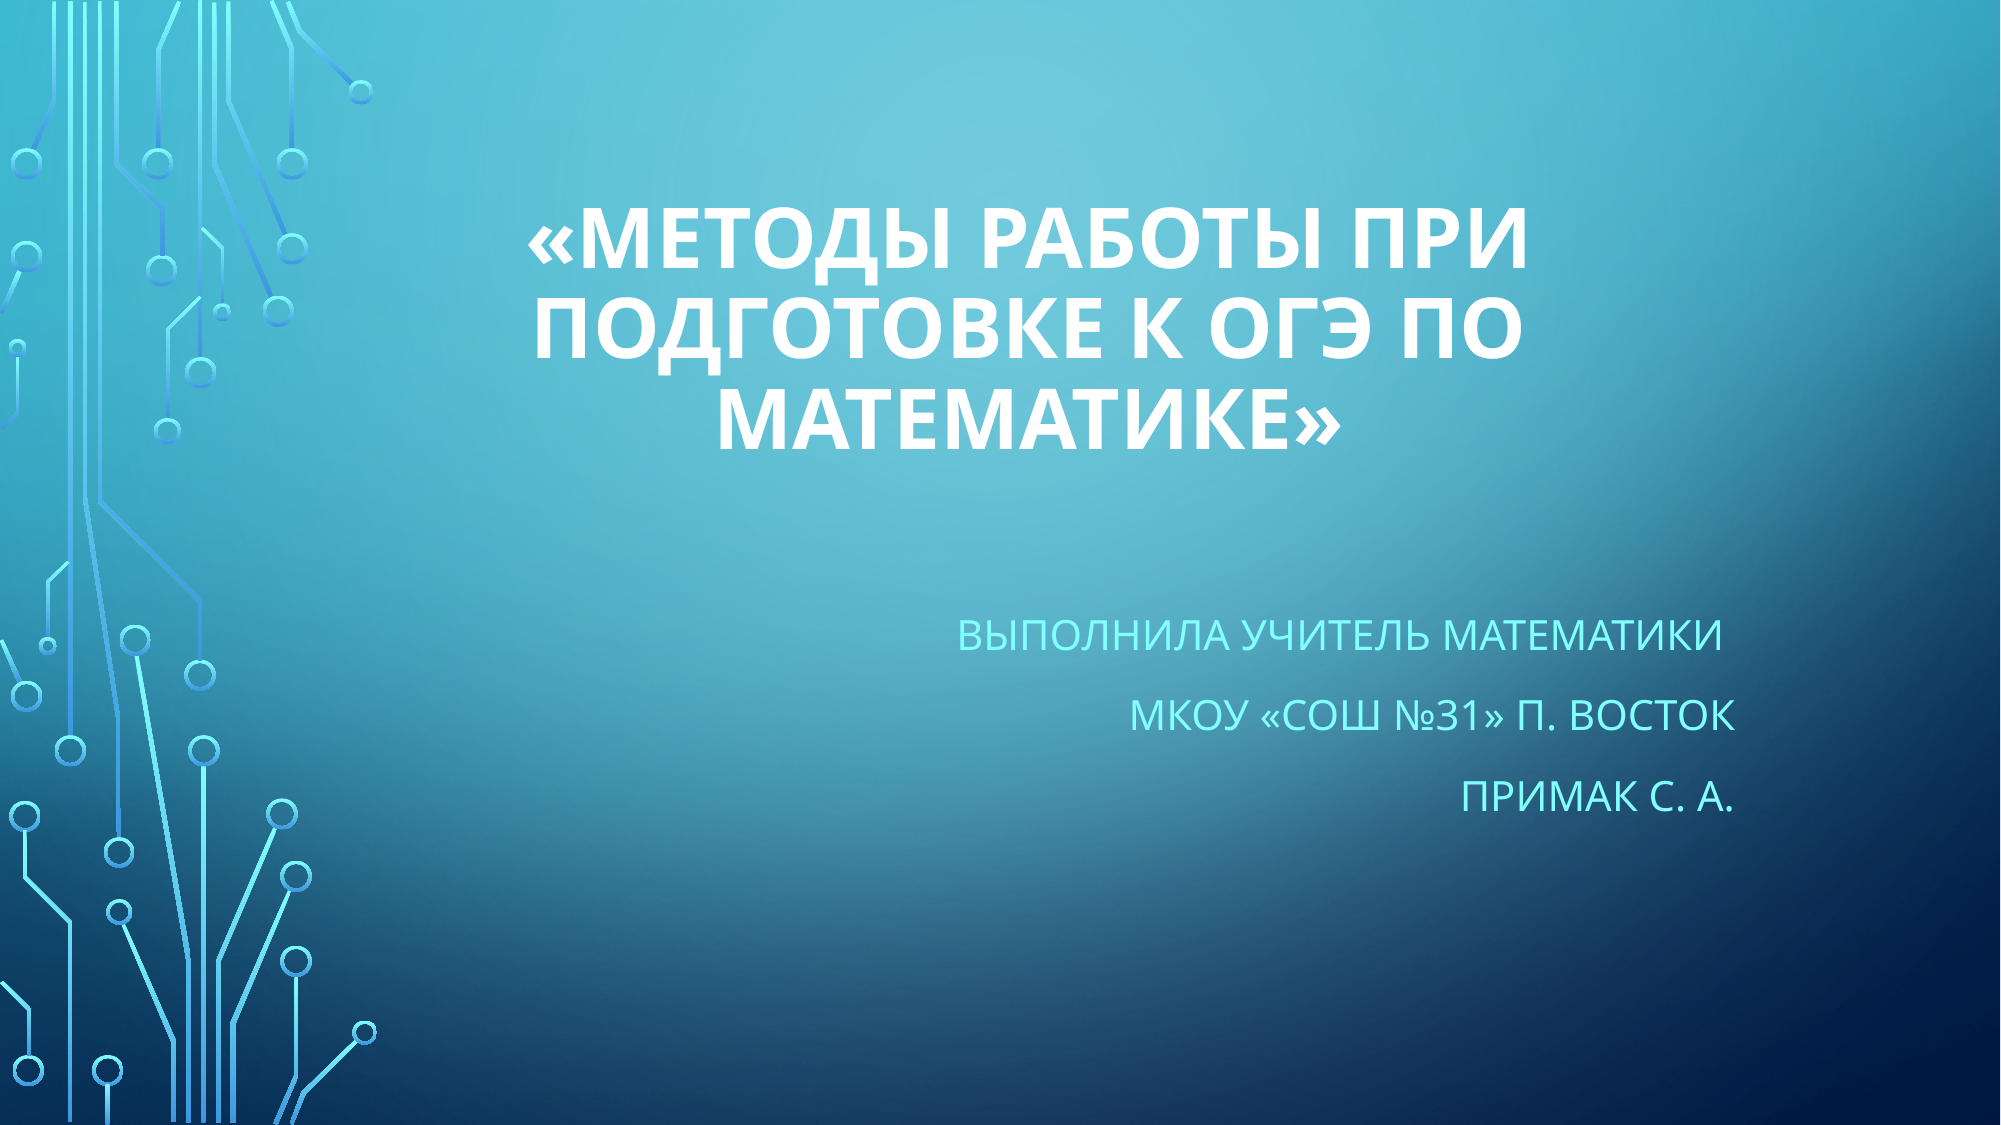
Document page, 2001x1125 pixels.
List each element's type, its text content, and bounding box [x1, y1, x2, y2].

title «Методы работы при подготовке к ОГЭ по математикЕ» [307, 184, 1750, 576]
subtitle Выполнила учитель математики МКОУ «СОШ №31» п. Восток Примак с. а. [307, 590, 1750, 863]
